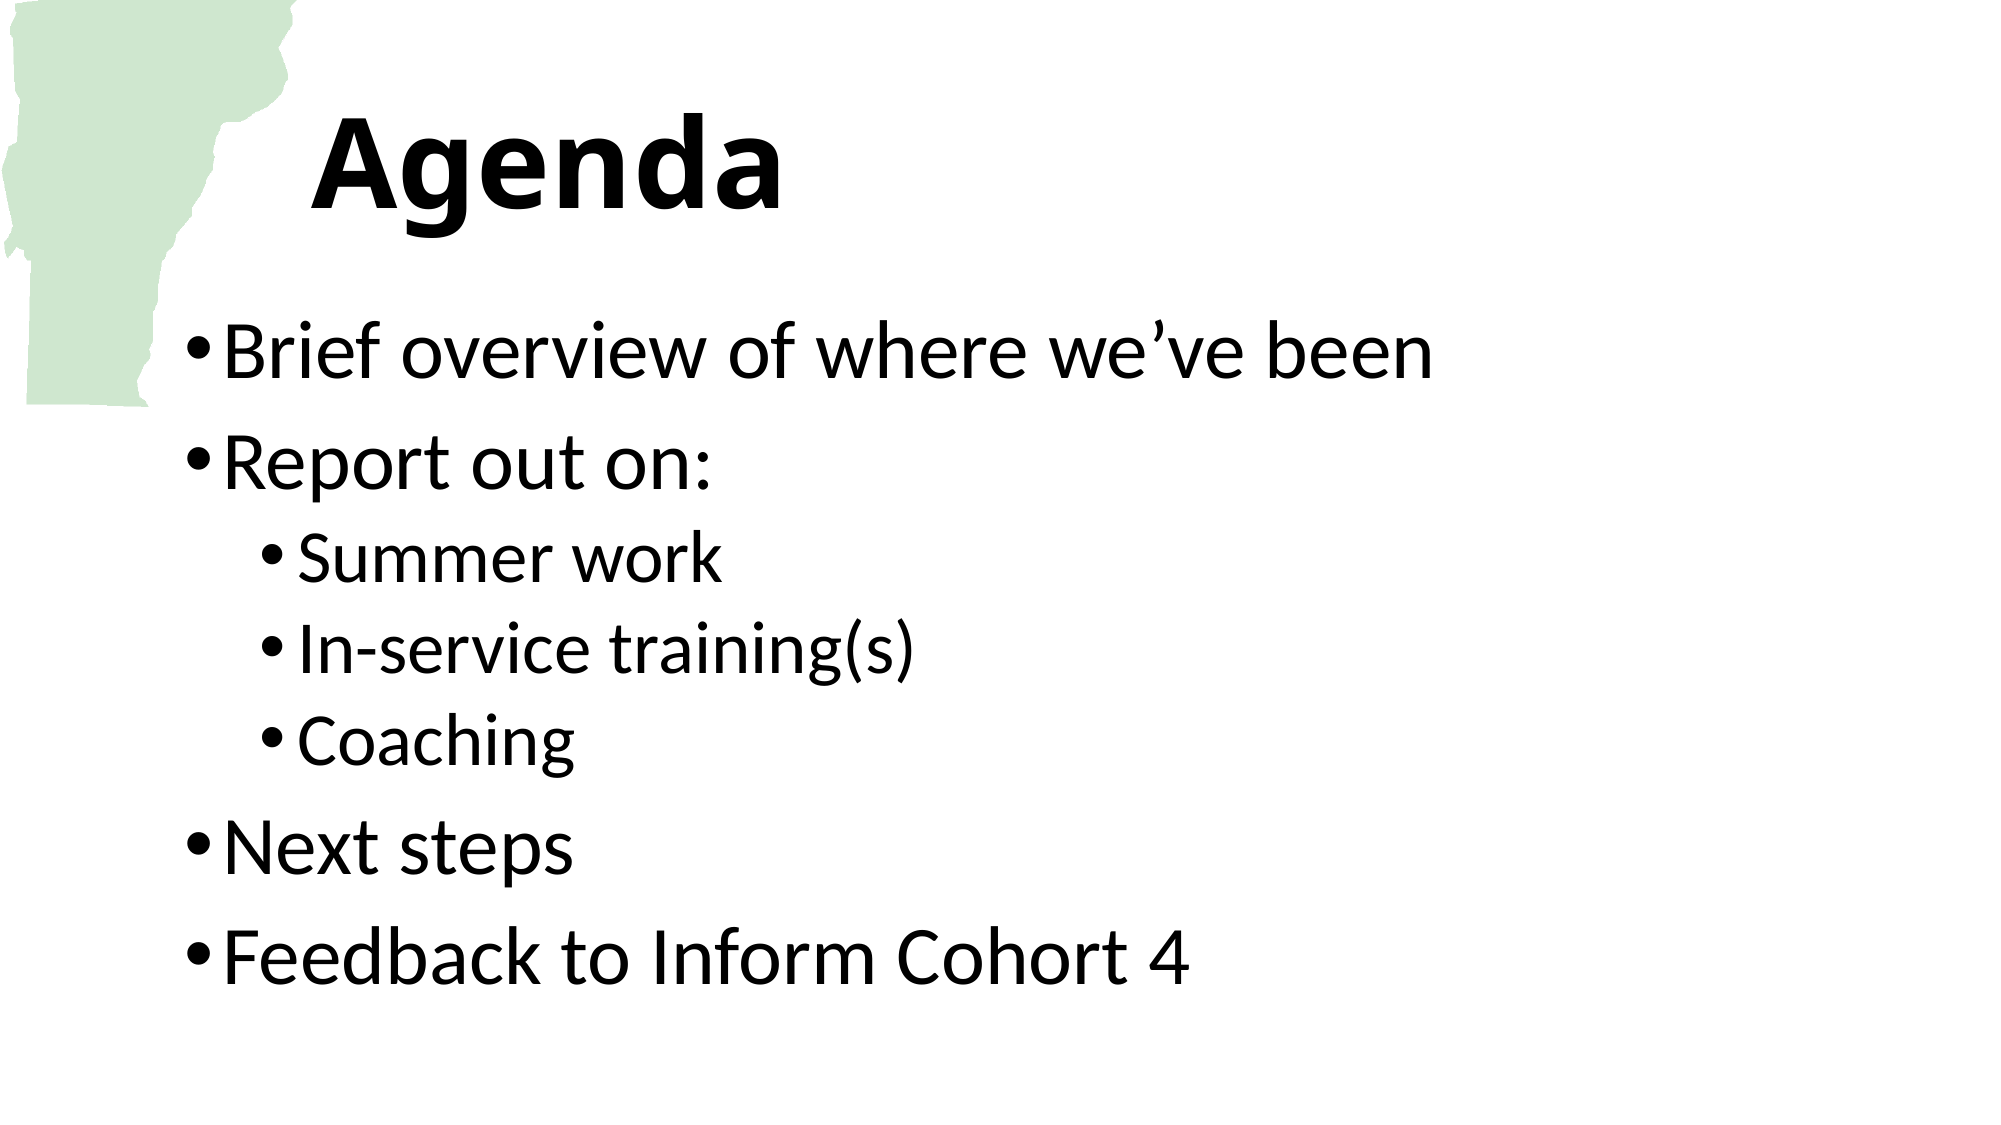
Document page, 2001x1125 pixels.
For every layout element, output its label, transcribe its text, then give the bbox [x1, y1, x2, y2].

title Agenda [296, 59, 1863, 278]
list Brief overview of where we’ve been Report out on: Summer work In-service training(s) Coaching Next steps Feedback to Inform Cohort 4 [169, 299, 1863, 1014]
